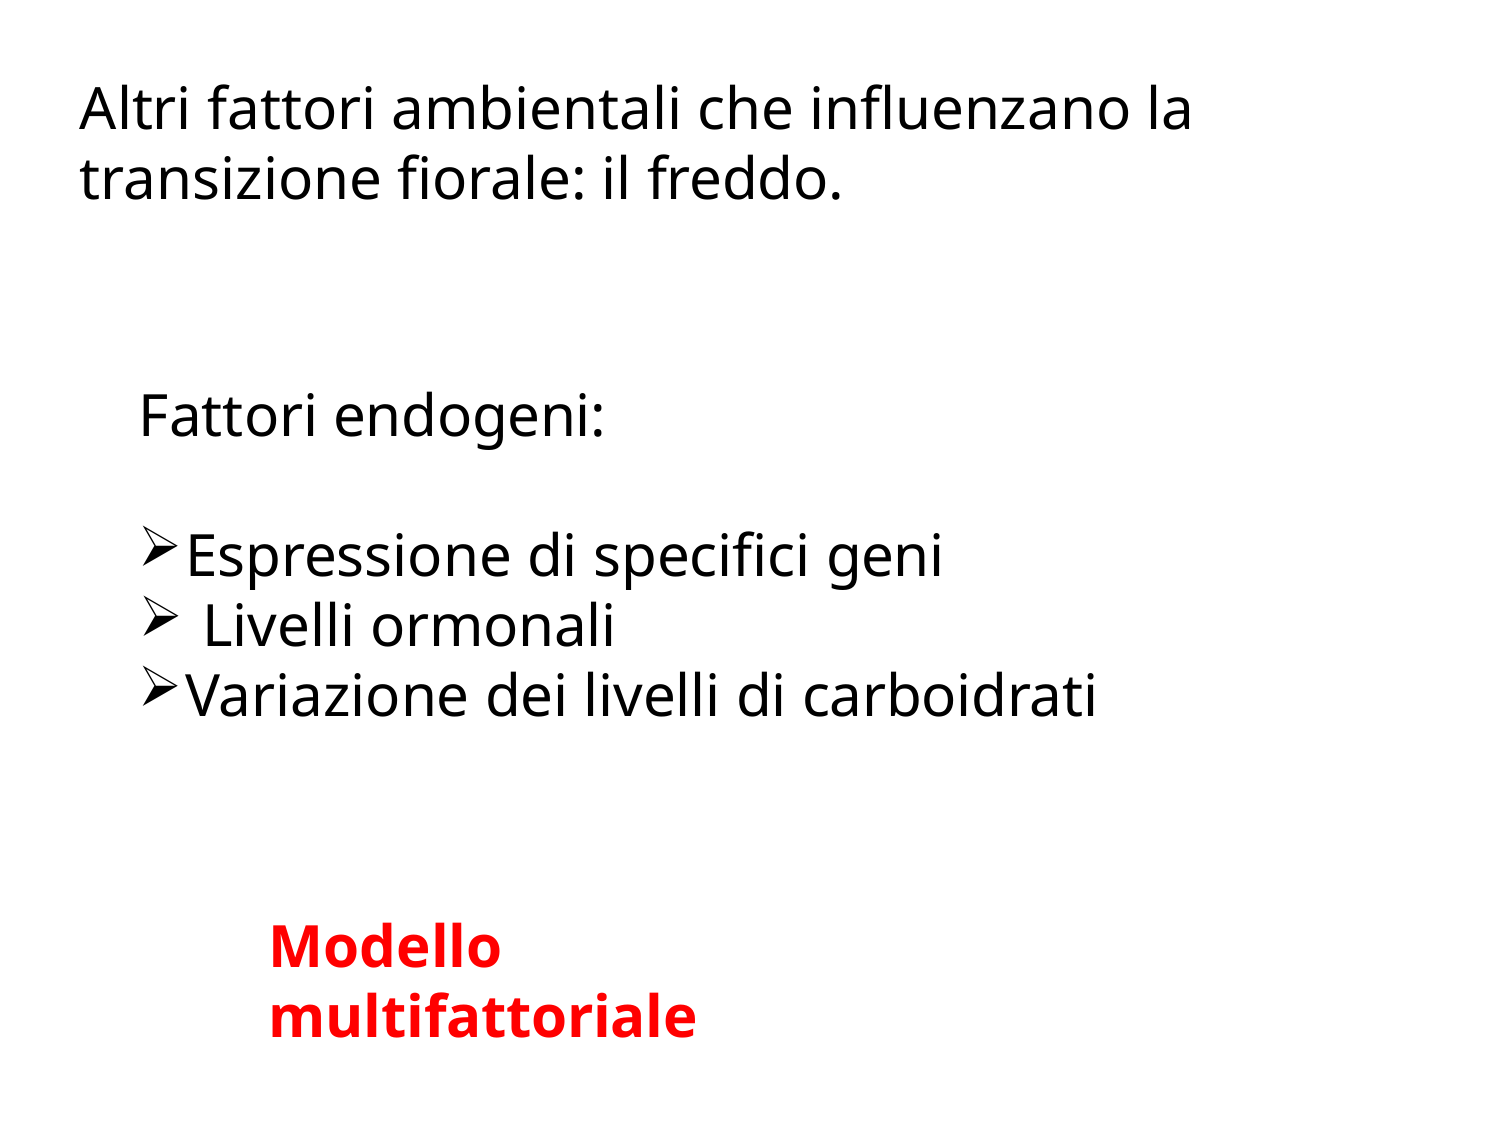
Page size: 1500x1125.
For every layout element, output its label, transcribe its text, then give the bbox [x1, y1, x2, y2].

text_box Modello multifattoriale [266, 907, 917, 1050]
title Altri fattori ambientali che influenzano la transizione fiorale: il freddo. [77, 68, 1218, 259]
text_box Fattori endogeni: Espressione di specifici geni Livelli ormonali Variazione dei livelli di carboidrati [136, 375, 1120, 728]
